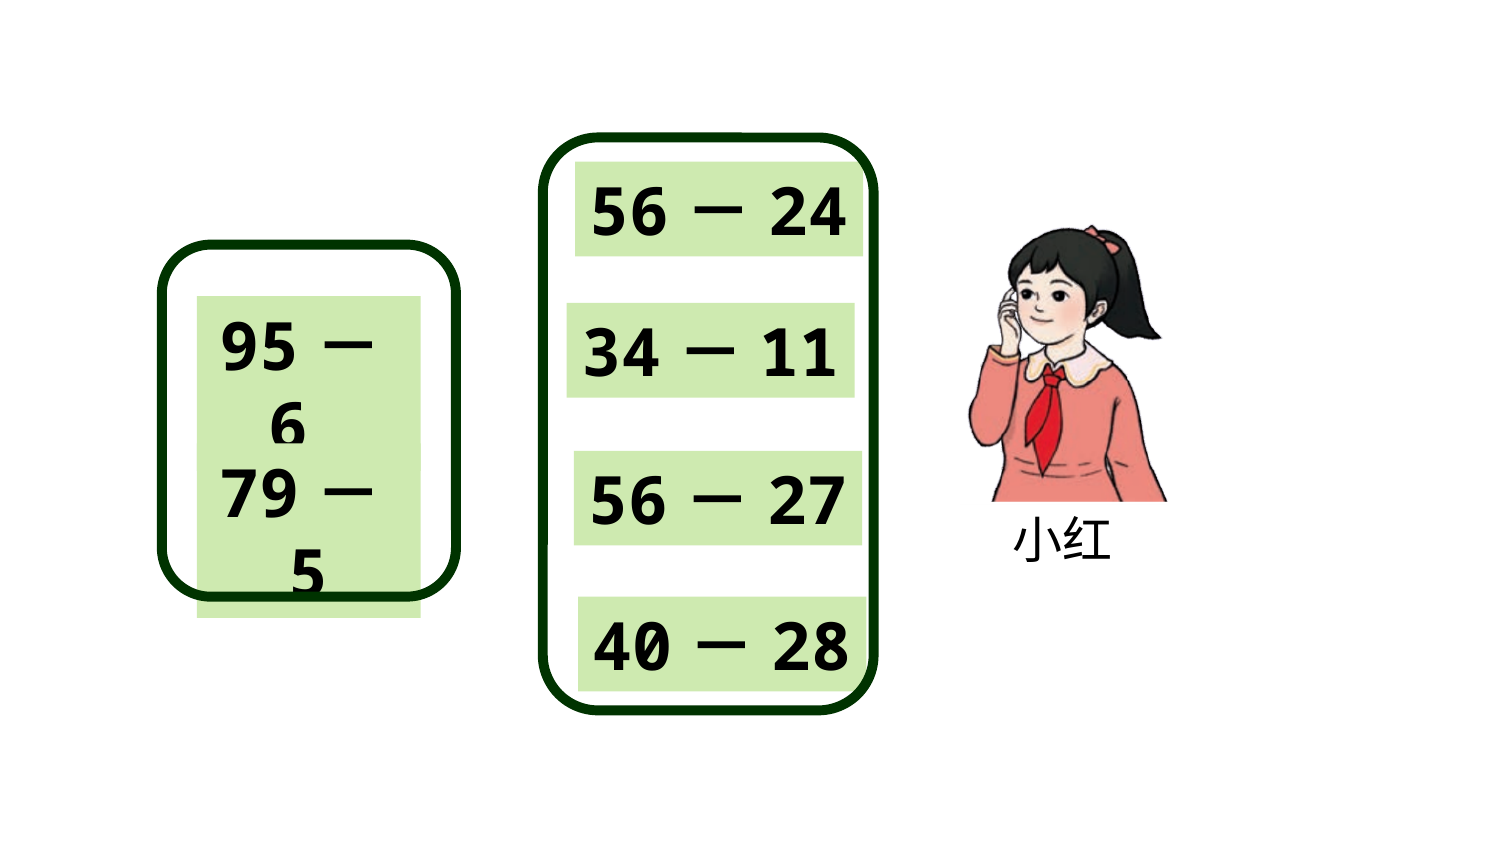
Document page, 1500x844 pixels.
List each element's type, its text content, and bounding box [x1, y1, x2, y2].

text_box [960, 221, 1170, 583]
text_box [159, 242, 459, 599]
text_box [540, 135, 876, 713]
text_box 79－5 [196, 597, 421, 618]
